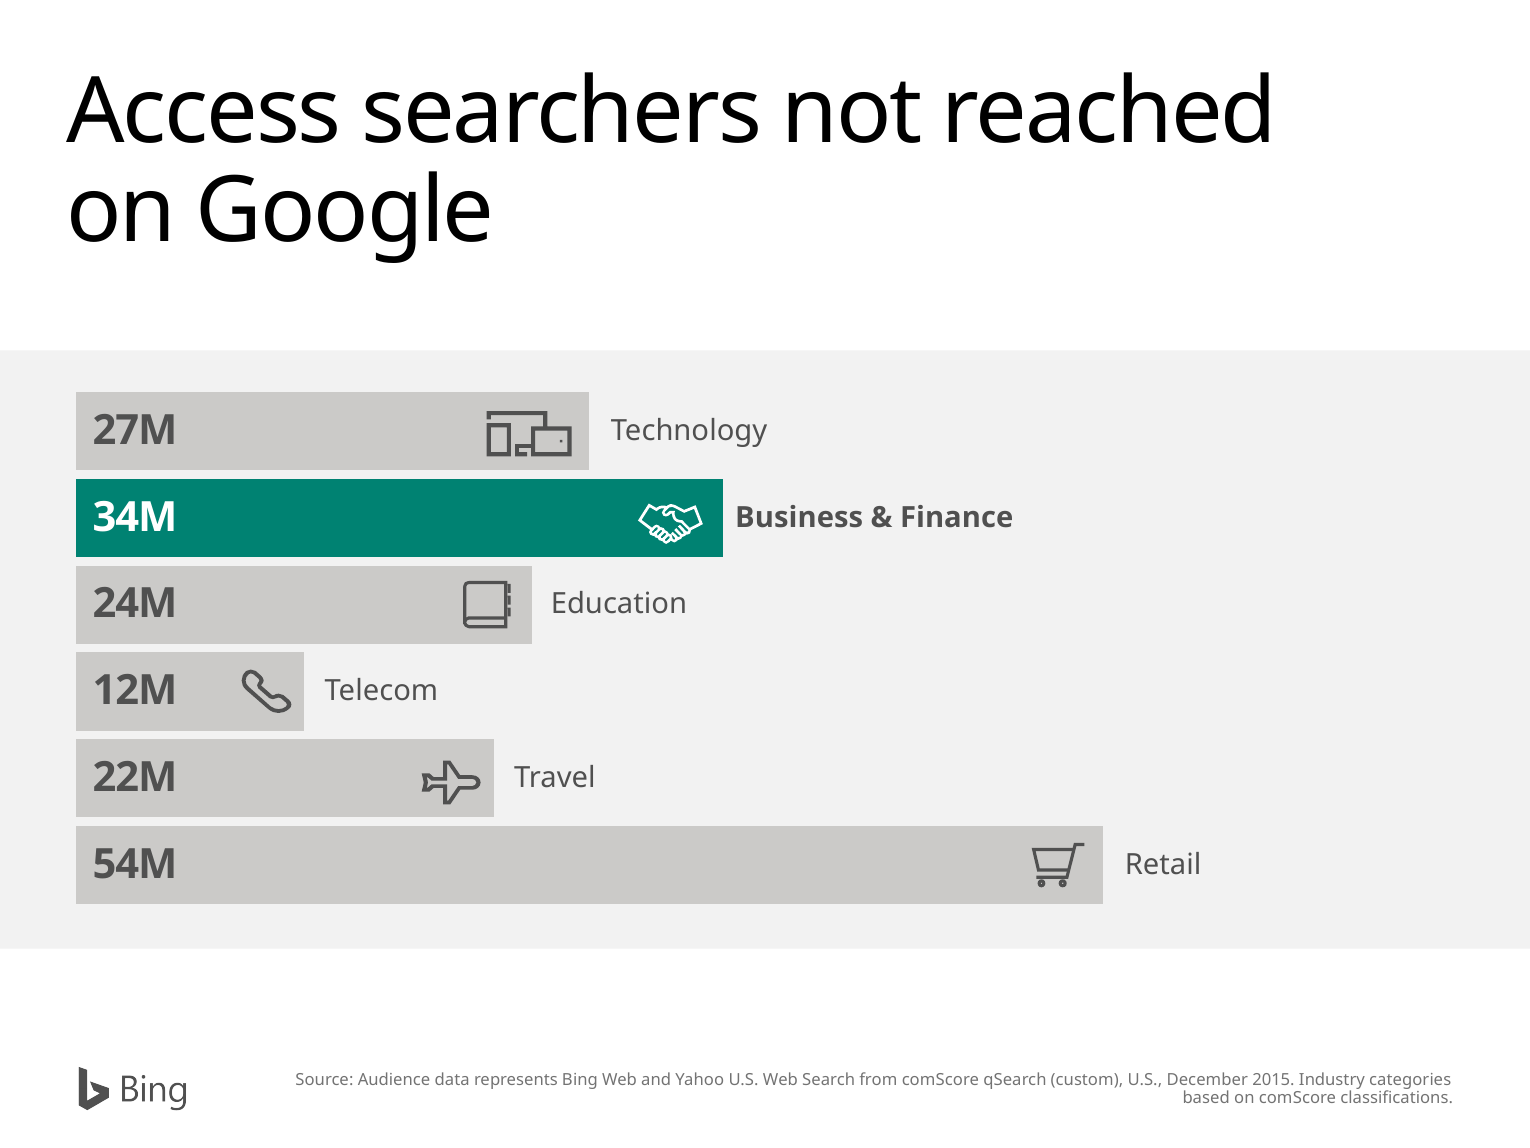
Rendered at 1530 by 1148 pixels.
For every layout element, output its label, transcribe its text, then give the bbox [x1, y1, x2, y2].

title Access searchers not reached on Google [42, 48, 1497, 169]
picture [60, 1048, 210, 1129]
text_box [0, 350, 1530, 949]
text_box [41, 372, 1243, 924]
text_box Source: Audience data represents Bing Web and Yahoo U.S. Web Search from comScore qSearch (custom), U.S., December 2015. Industry categories based on comScore classifications. [229, 1071, 1454, 1118]
